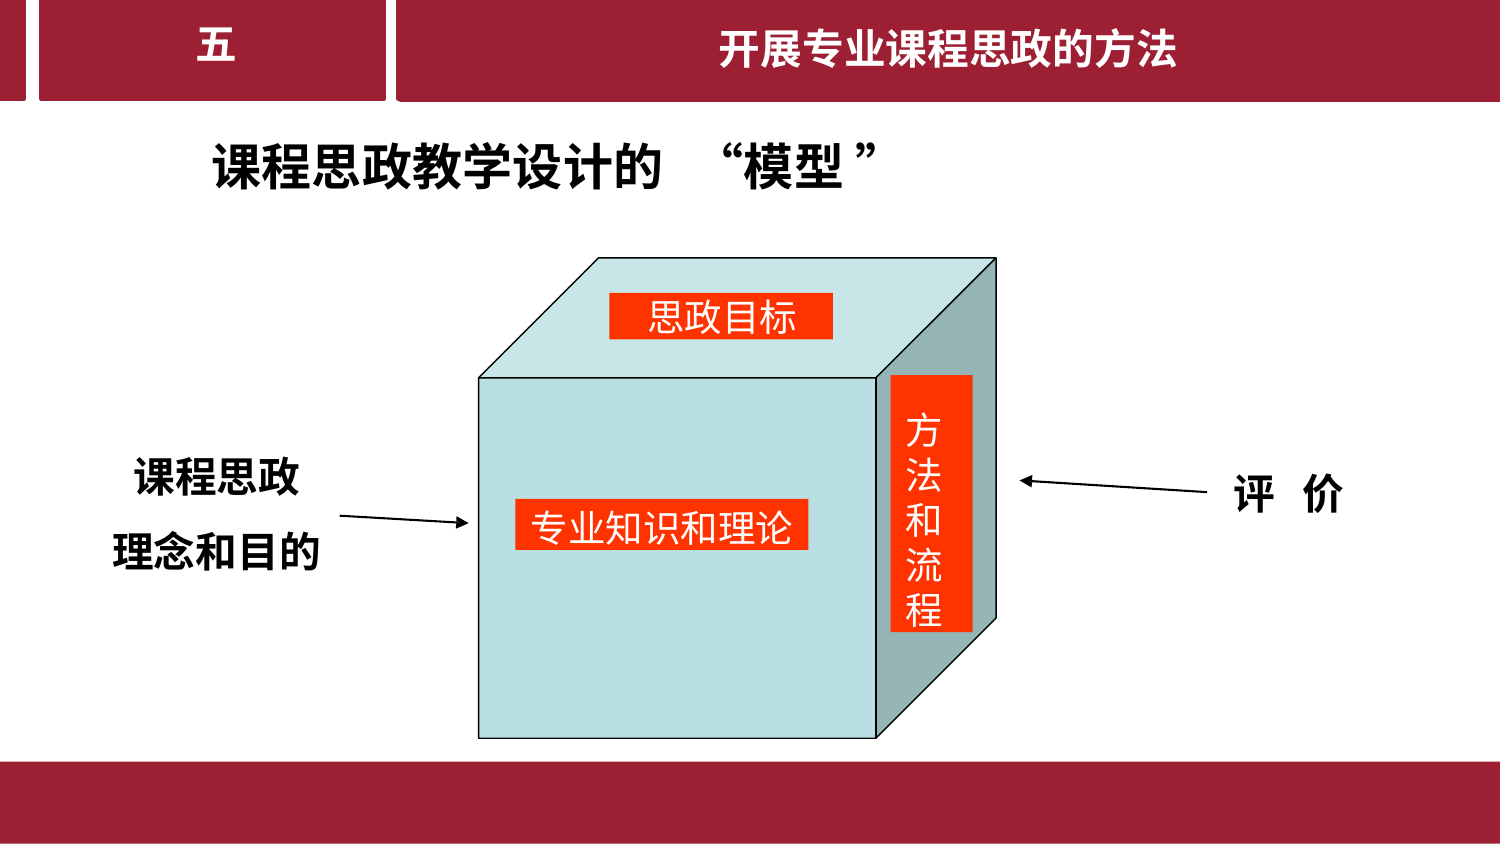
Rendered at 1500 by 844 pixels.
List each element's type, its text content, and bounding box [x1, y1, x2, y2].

text_box [398, 0, 1499, 99]
text_box [876, 258, 997, 739]
text_box [909, 257, 994, 277]
text_box [0, 0, 24, 99]
text_box [478, 378, 875, 739]
title 课程思政教学设计的 “模型 ” [209, 133, 909, 277]
text_box [339, 514, 469, 529]
text_box 五 [193, 15, 240, 68]
text_box 开展专业课程思政的方法 [716, 20, 1181, 73]
text_box [478, 257, 997, 378]
text_box 思政目标 [609, 292, 833, 340]
text_box [0, 761, 1500, 844]
text_box 专业知识和理论 [515, 498, 809, 550]
text_box 方 法 和 流 程 [890, 375, 973, 633]
text_box [1019, 474, 1208, 494]
text_box [479, 277, 908, 377]
text_box 课程思政 理念和目的 [110, 424, 324, 577]
text_box [41, 0, 384, 99]
text_box 评 价 [1231, 465, 1345, 518]
